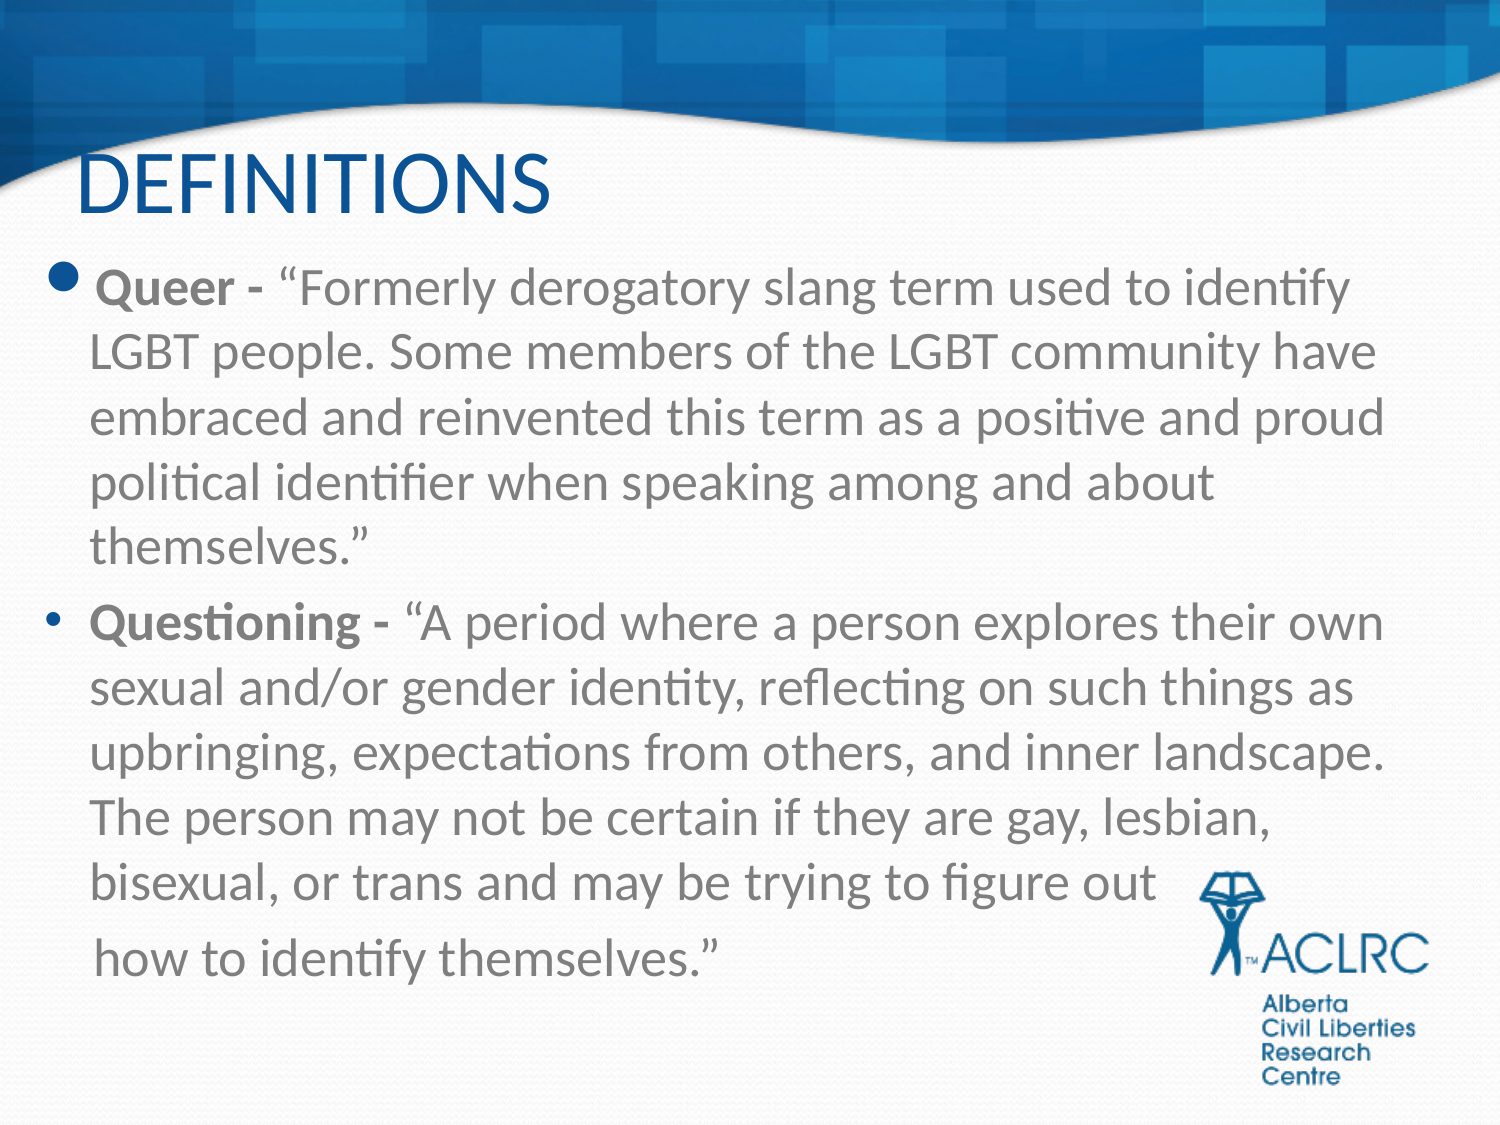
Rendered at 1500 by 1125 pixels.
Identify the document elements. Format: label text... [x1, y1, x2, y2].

picture [0, 0, 1500, 1125]
title DEFINITIONS [75, 115, 1438, 232]
list Queer - “Formerly derogatory slang term used to identify LGBT people. Some members of the LGBT community have embraced and reinvented this term as a positive and proud political identifier when speaking among and about themselves.” Questioning - “A period where a person explores their own sexual and/or gender identity, reflecting on such things as upbringing, expectations from others, and inner landscape. The person may not be certain if they are gay, lesbian, bisexual, or trans and may be trying to figure out how to identify themselves.” [29, 243, 1459, 1106]
